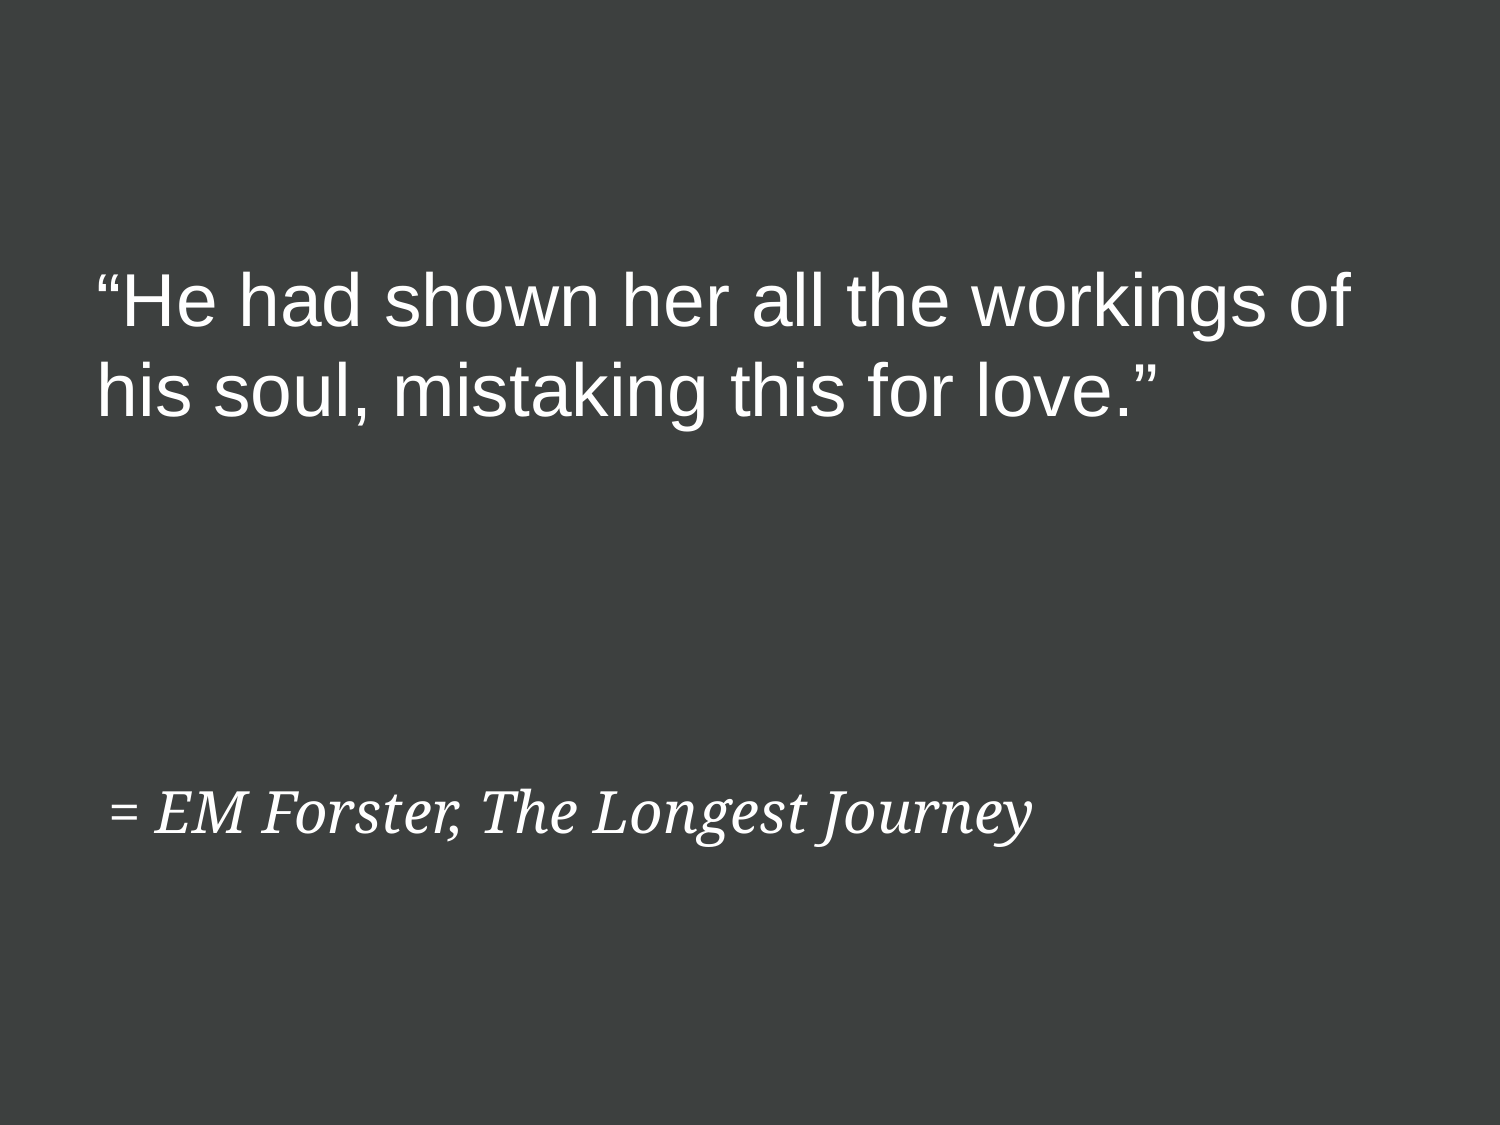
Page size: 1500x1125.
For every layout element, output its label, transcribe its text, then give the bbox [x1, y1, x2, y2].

text_box = EM Forster, The Longest Journey [93, 767, 1396, 1038]
text_box “He had shown her all the workings of his soul, mistaking this for love.” [81, 154, 1426, 622]
